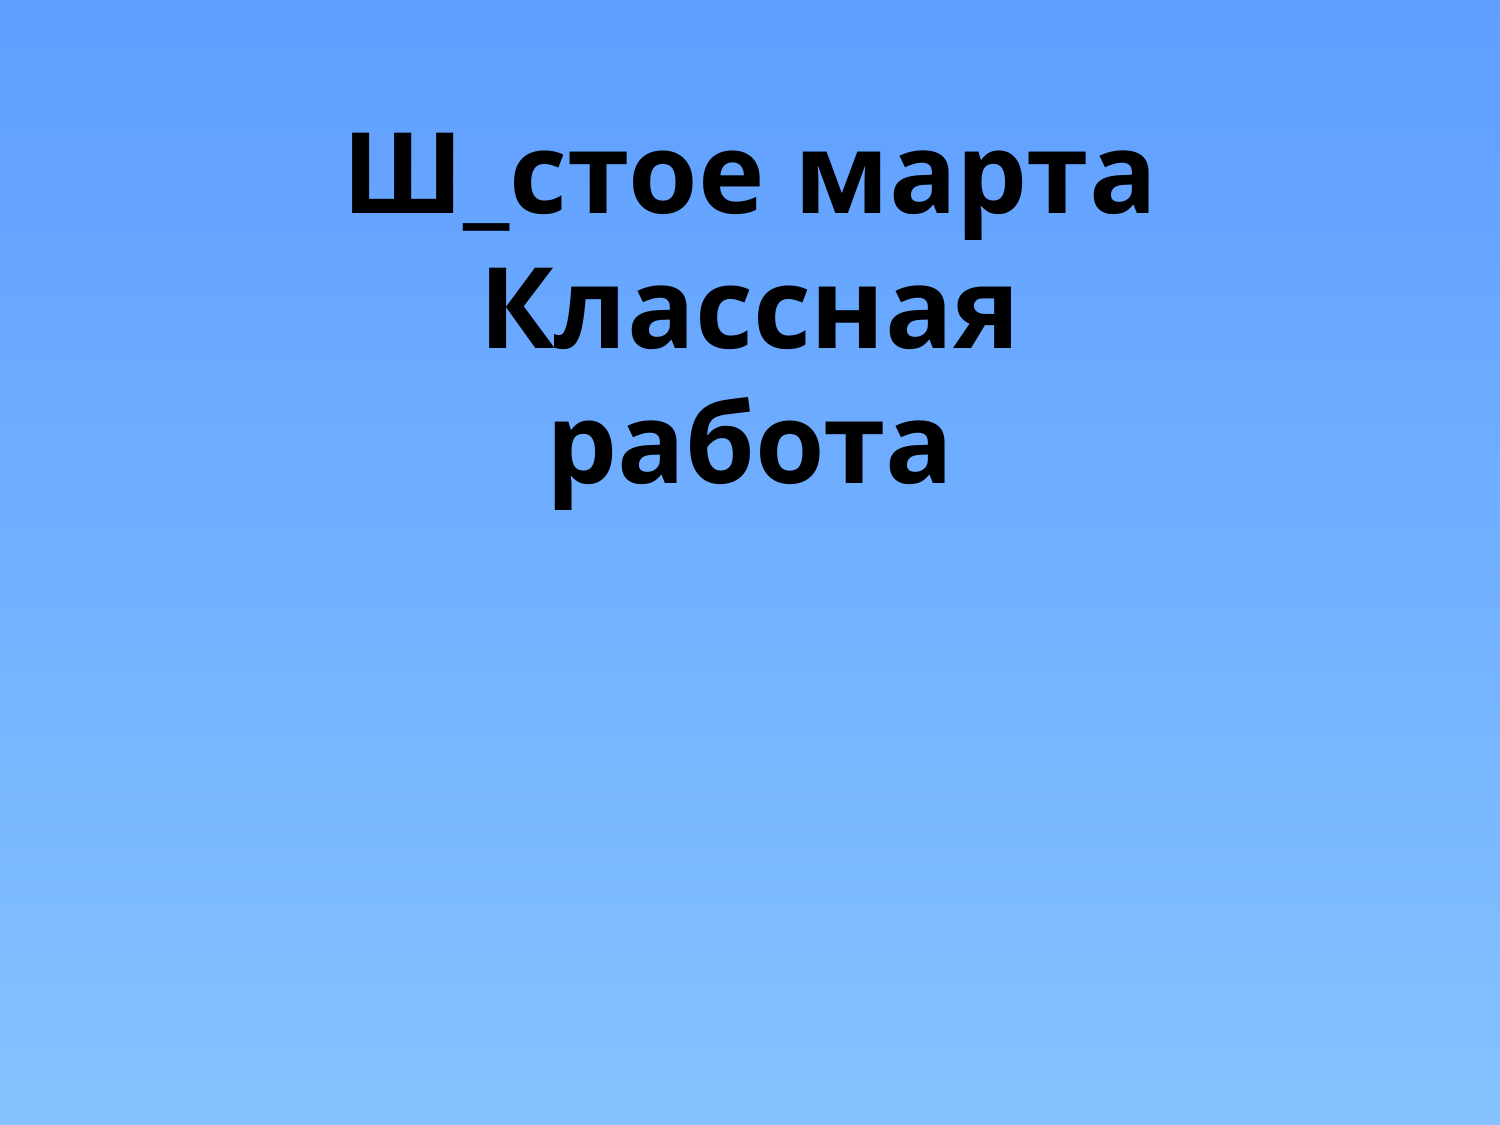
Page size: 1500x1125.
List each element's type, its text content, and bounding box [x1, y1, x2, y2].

text_box Ш_стое марта Классная работа [281, 93, 1219, 514]
